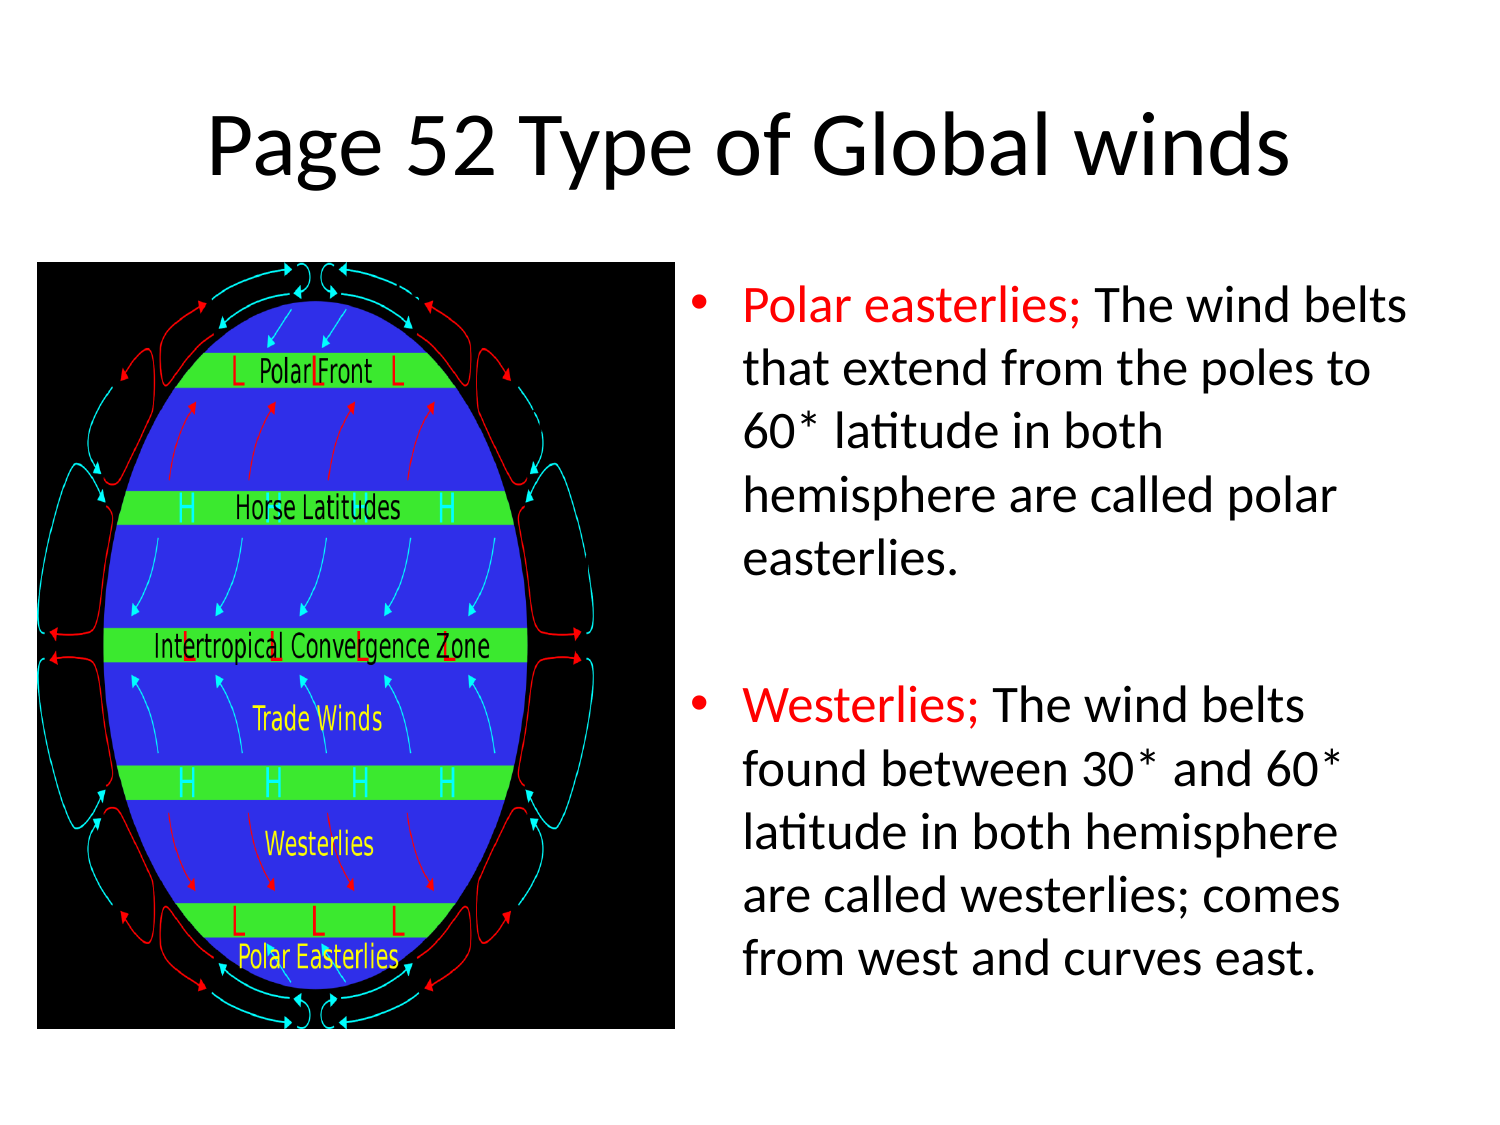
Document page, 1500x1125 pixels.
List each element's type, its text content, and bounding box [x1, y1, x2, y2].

title Page 52 Type of Global winds [75, 45, 1425, 233]
list Polar easterlies; The wind belts that extend from the poles to 60* latitude in both hemisphere are called polar easterlies. Westerlies; The wind belts found between 30* and 60* latitude in both hemisphere are called westerlies; comes from west and curves east. [676, 262, 1425, 1005]
picture [37, 262, 676, 1029]
